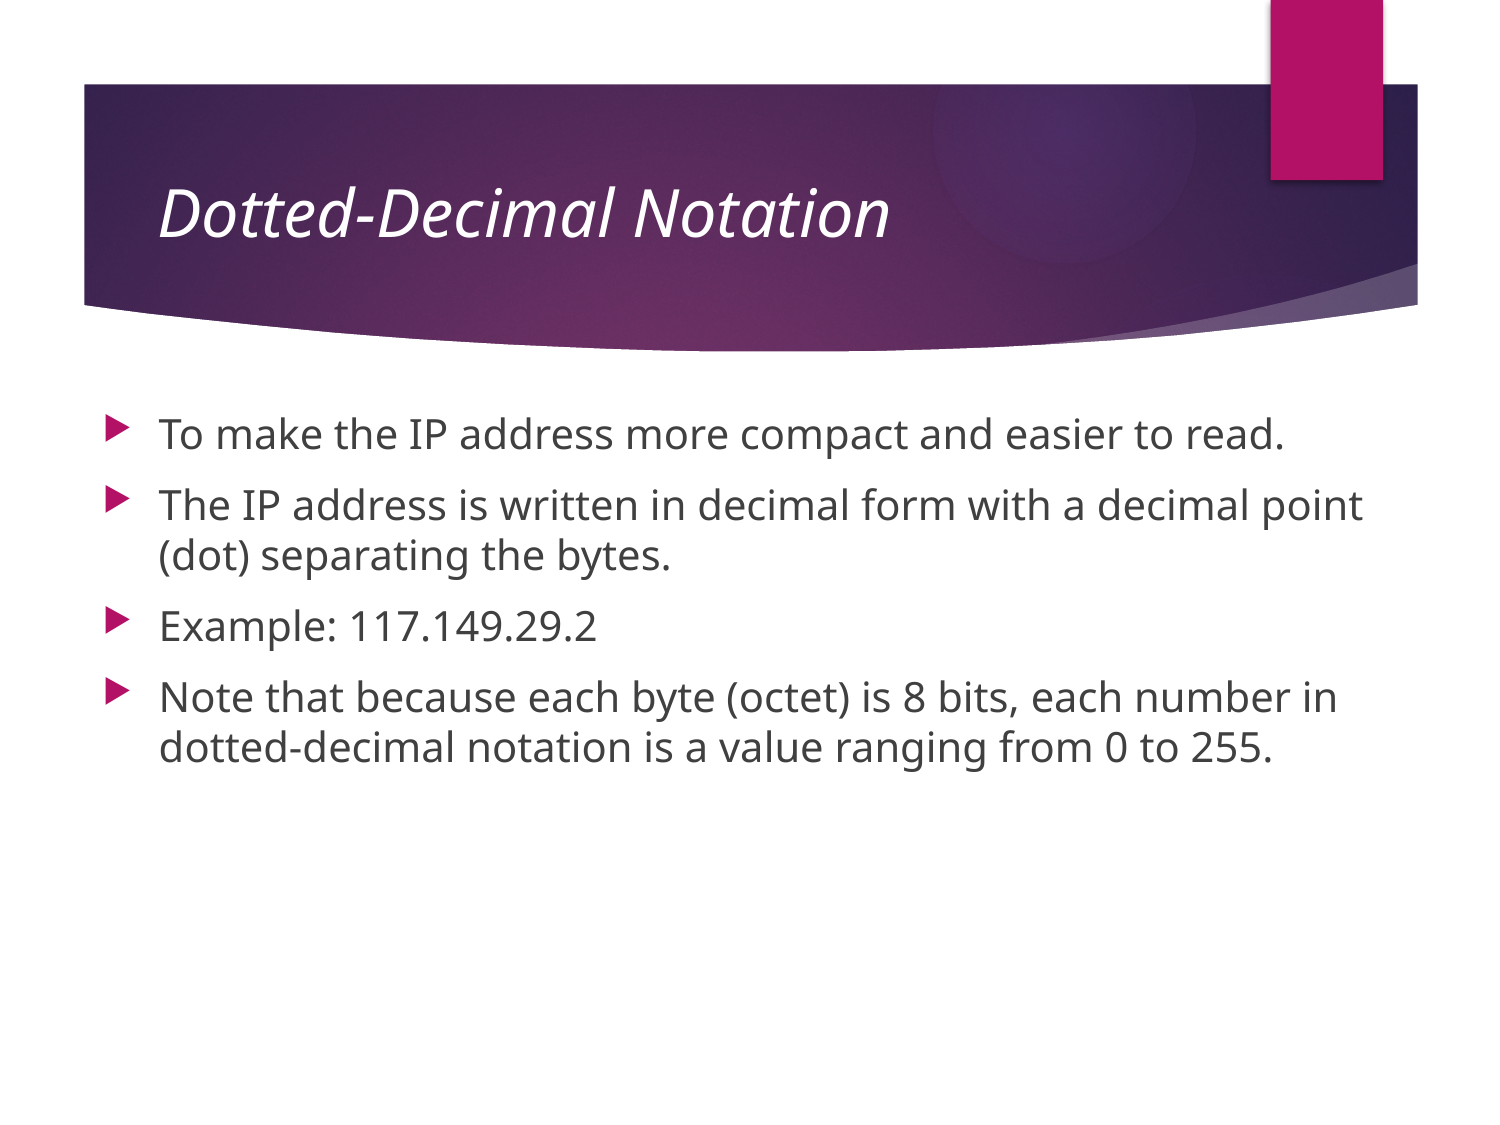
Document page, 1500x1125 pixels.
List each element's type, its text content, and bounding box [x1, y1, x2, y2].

list To make the IP address more compact and easier to read. The IP address is written in decimal form with a decimal point (dot) separating the bytes. Example: 117.149.29.2 Note that because each byte (octet) is 8 bits, each number in dotted-decimal notation is a value ranging from 0 to 255. [87, 399, 1400, 980]
title Dotted-Decimal Notation [142, 152, 1183, 269]
